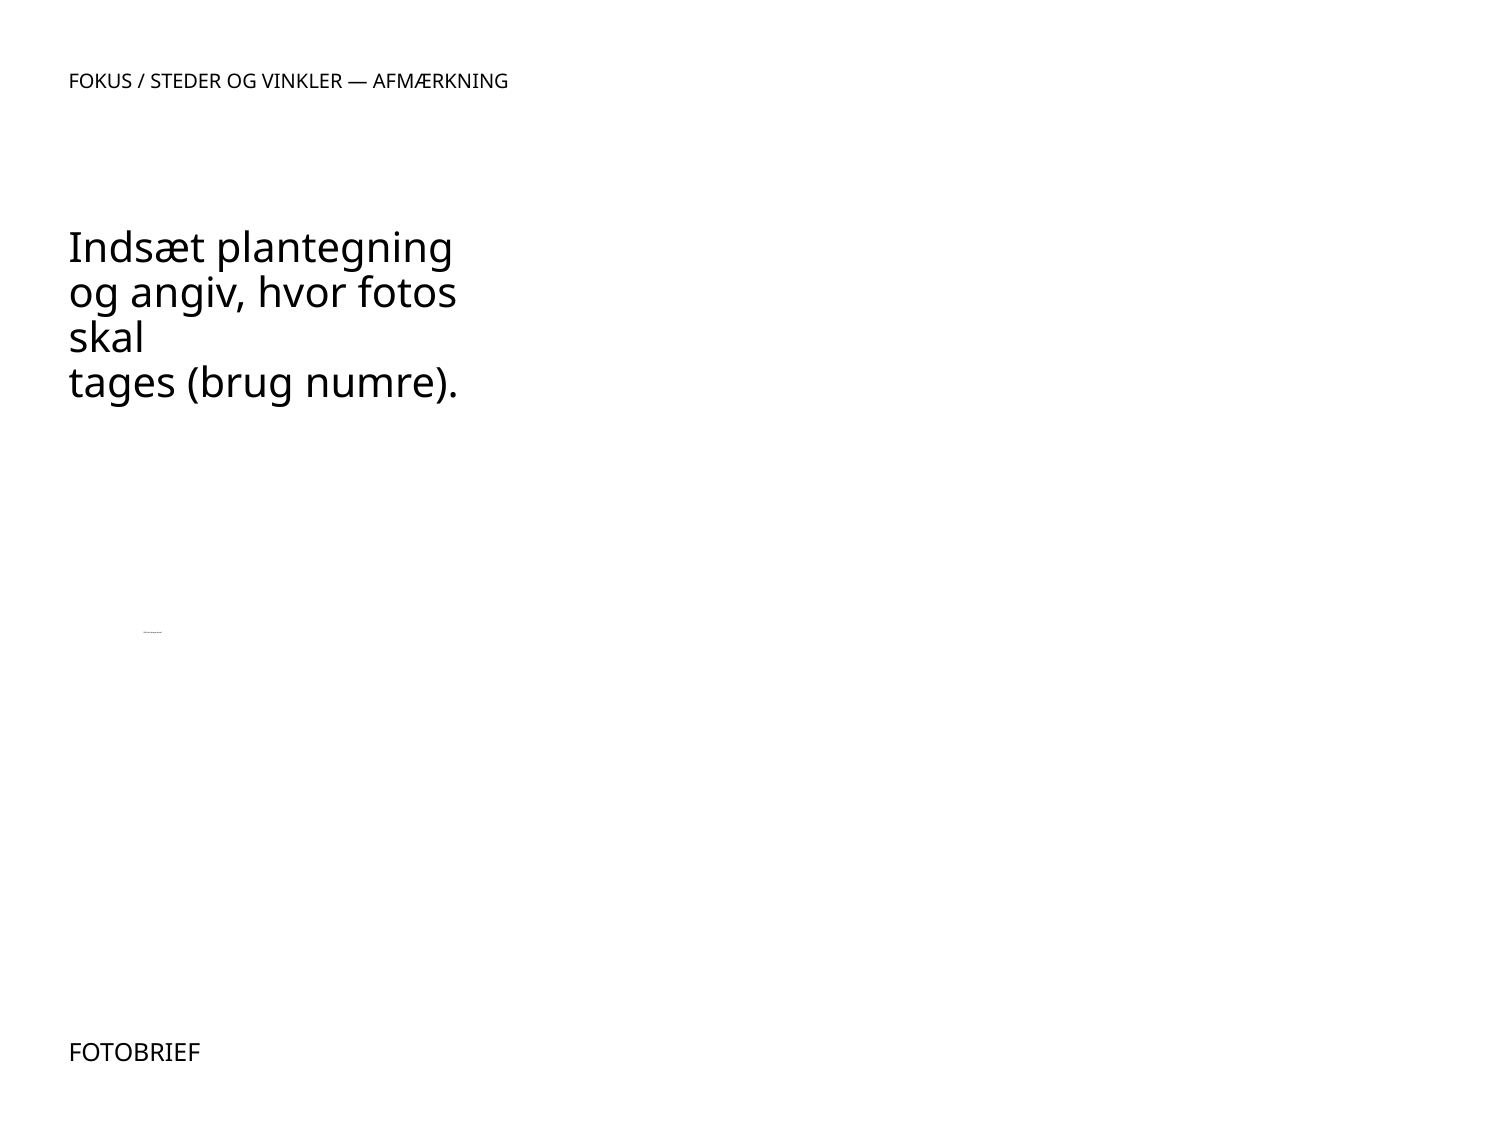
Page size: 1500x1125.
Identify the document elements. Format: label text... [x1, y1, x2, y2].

text_box Indsæt plantegning og angiv, hvor fotos skal tages (brug numre). Skal der bruges drone? [53, 250, 553, 642]
text_box FOKUS / STEDER OG VINKLER — AFMÆRKNING [53, 50, 618, 101]
title FOTOBRIEF [53, 929, 553, 1075]
